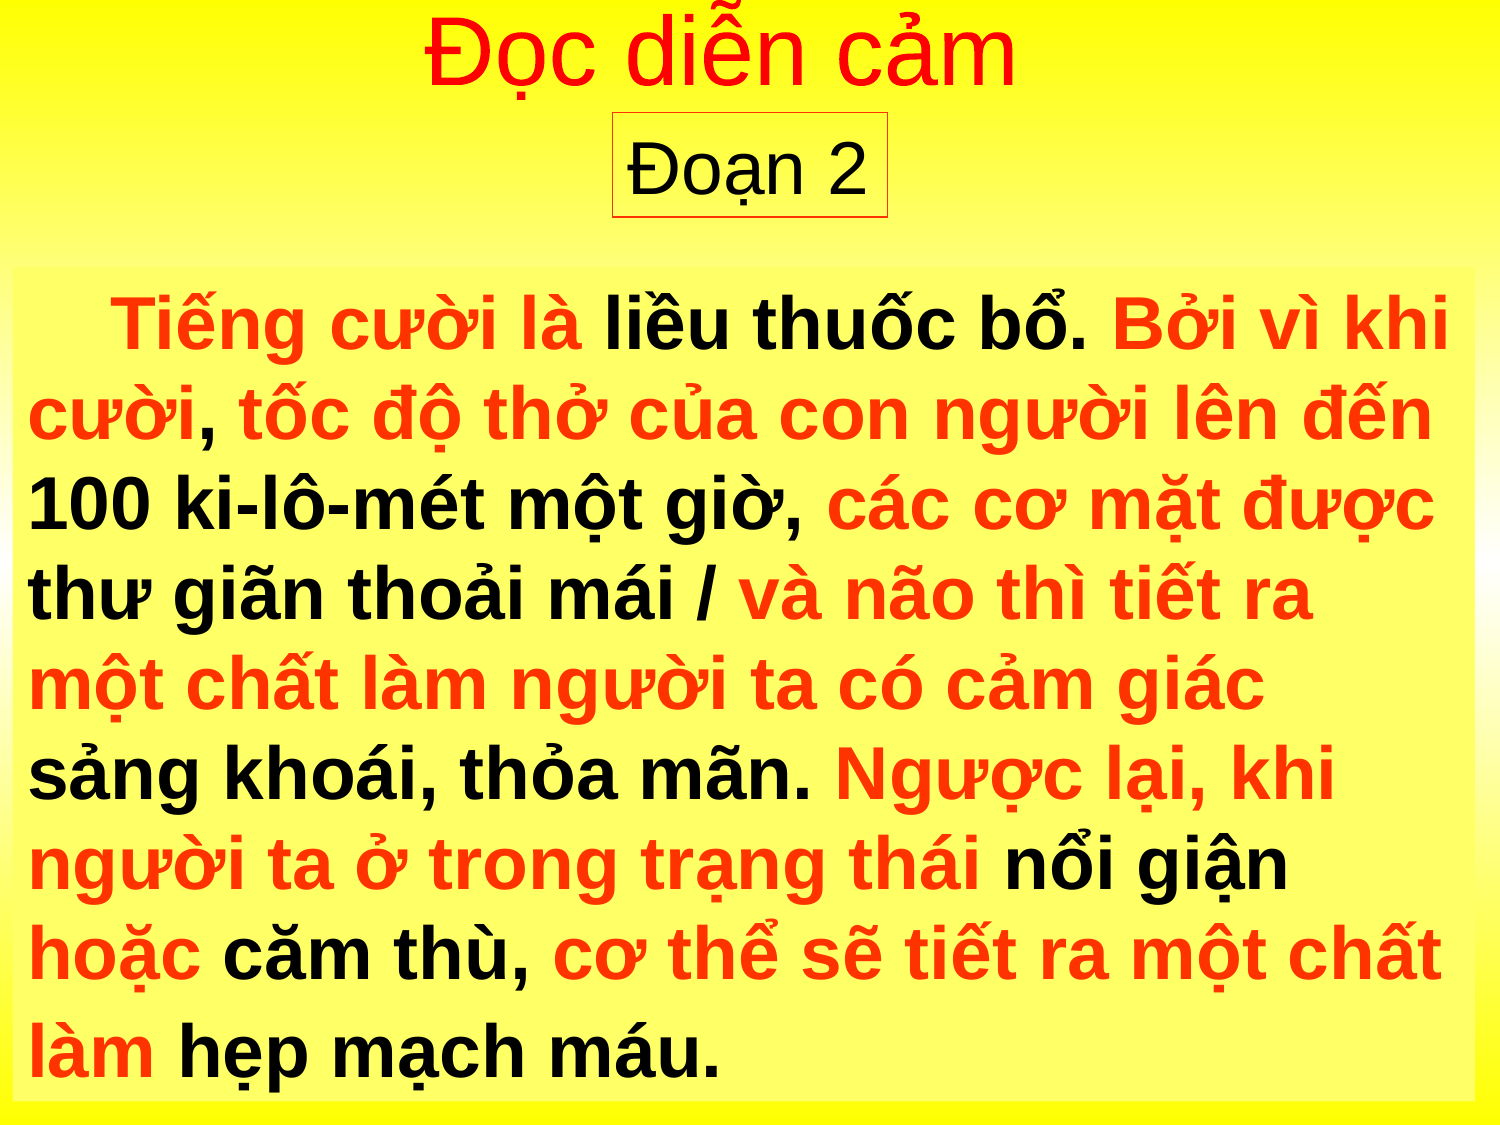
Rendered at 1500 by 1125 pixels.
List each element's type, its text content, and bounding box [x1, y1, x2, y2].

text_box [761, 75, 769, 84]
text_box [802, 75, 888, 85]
text_box Đoạn 2 [612, 142, 888, 218]
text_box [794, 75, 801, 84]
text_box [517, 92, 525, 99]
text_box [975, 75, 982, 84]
text_box Câu 4 : Tiếng hót của chiền chiện gợi cho ta những cảm giác như thế nào ? [433, 75, 631, 85]
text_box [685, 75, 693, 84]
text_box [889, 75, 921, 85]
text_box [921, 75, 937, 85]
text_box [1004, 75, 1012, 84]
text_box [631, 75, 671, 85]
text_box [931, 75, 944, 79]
text_box Tiếng cười là liều thuốc bổ. Bởi vì khi cười, tốc độ thở của con người lên đến 100 ki-lô-mét một giờ, các cơ mặt được thư giãn thoải mái / và não thì tiết ra một chất làm người ta có cảm giác sảng khoái, thỏa mãn. Ngược lại, khi người ta ở trong trạng thái nổi giận hoặc căm thù, cơ thể sẽ tiết ra một chất làm hẹp mạch máu. [12, 266, 1475, 1102]
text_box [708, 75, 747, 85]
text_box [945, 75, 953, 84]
